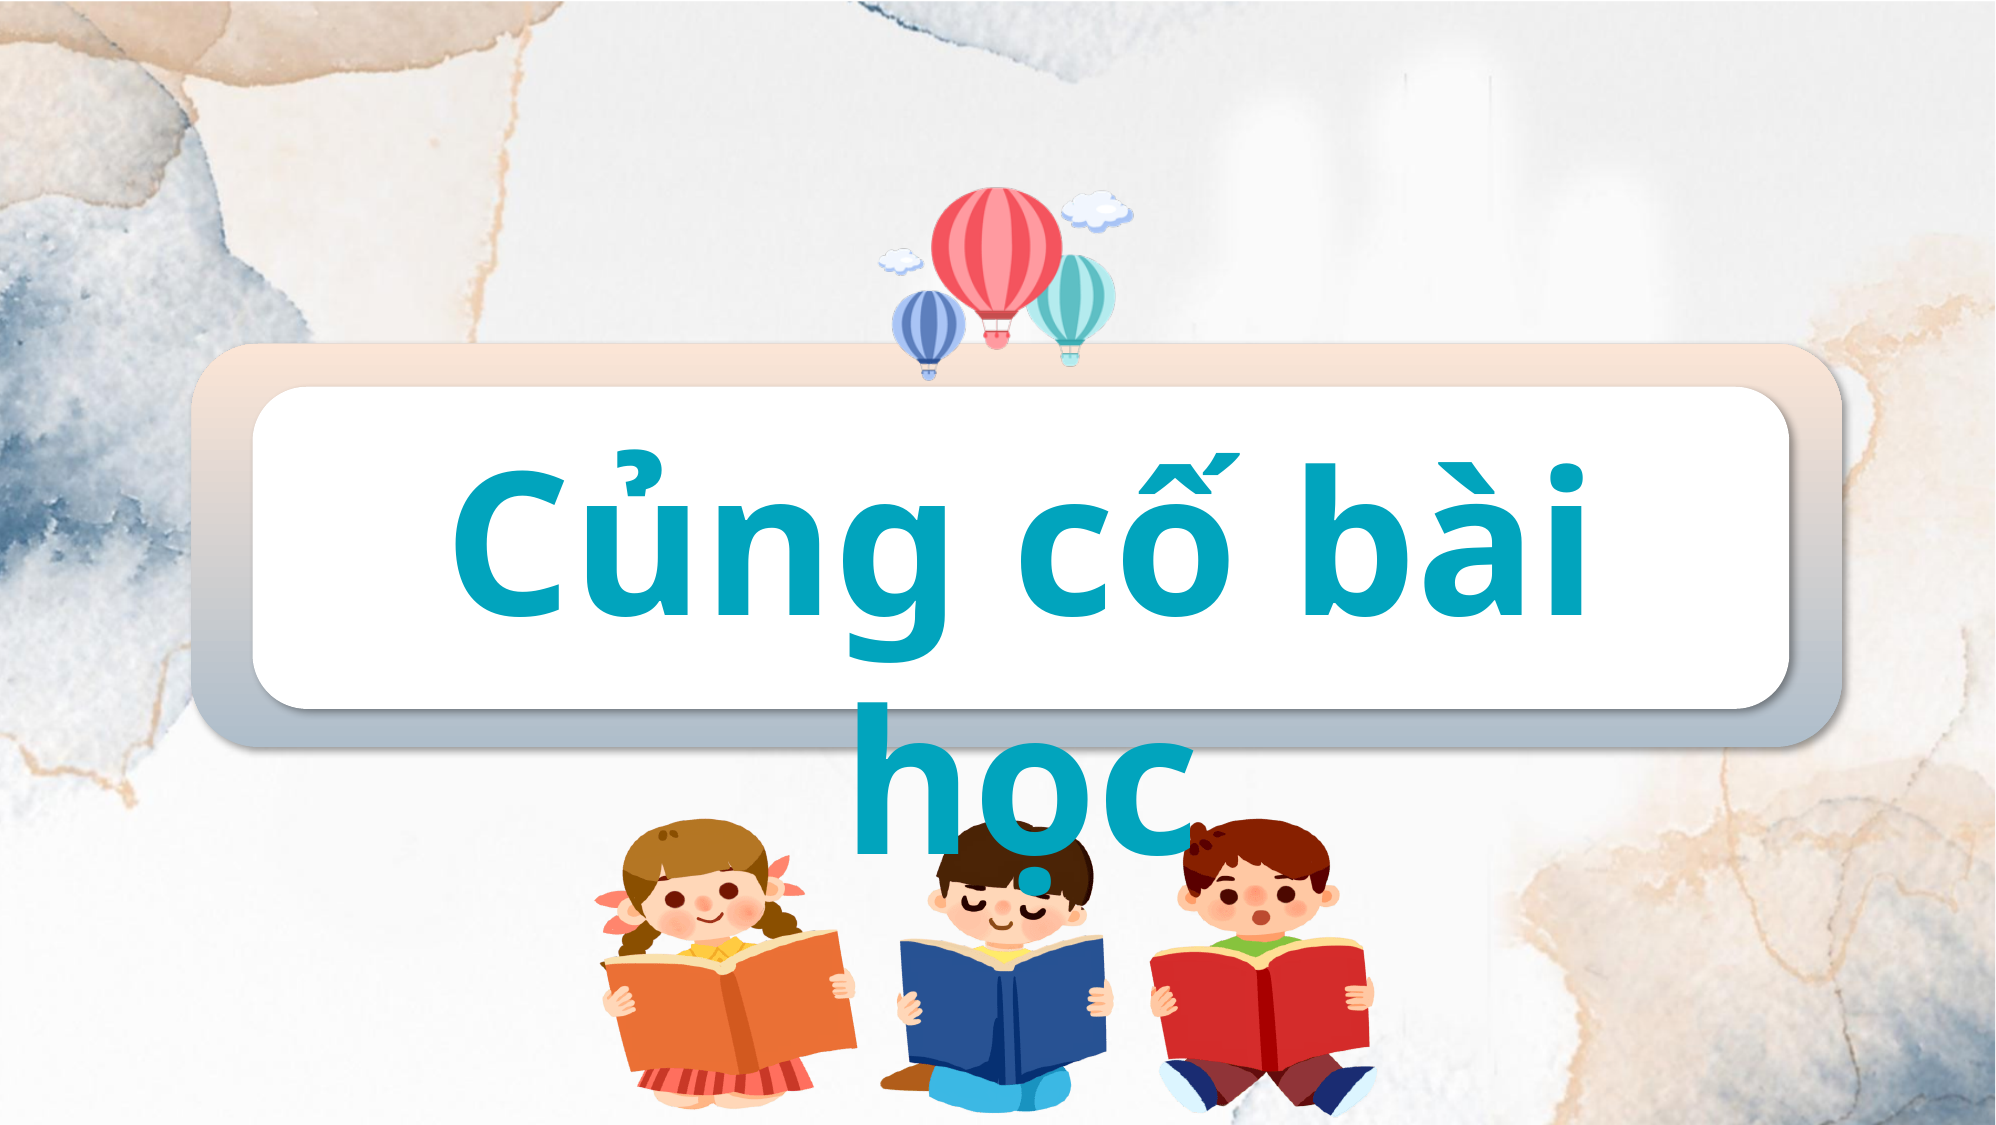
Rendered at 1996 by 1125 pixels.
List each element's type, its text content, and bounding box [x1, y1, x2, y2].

picture [0, 2, 1994, 1125]
text_box Củng cố bài học [299, 405, 1743, 905]
